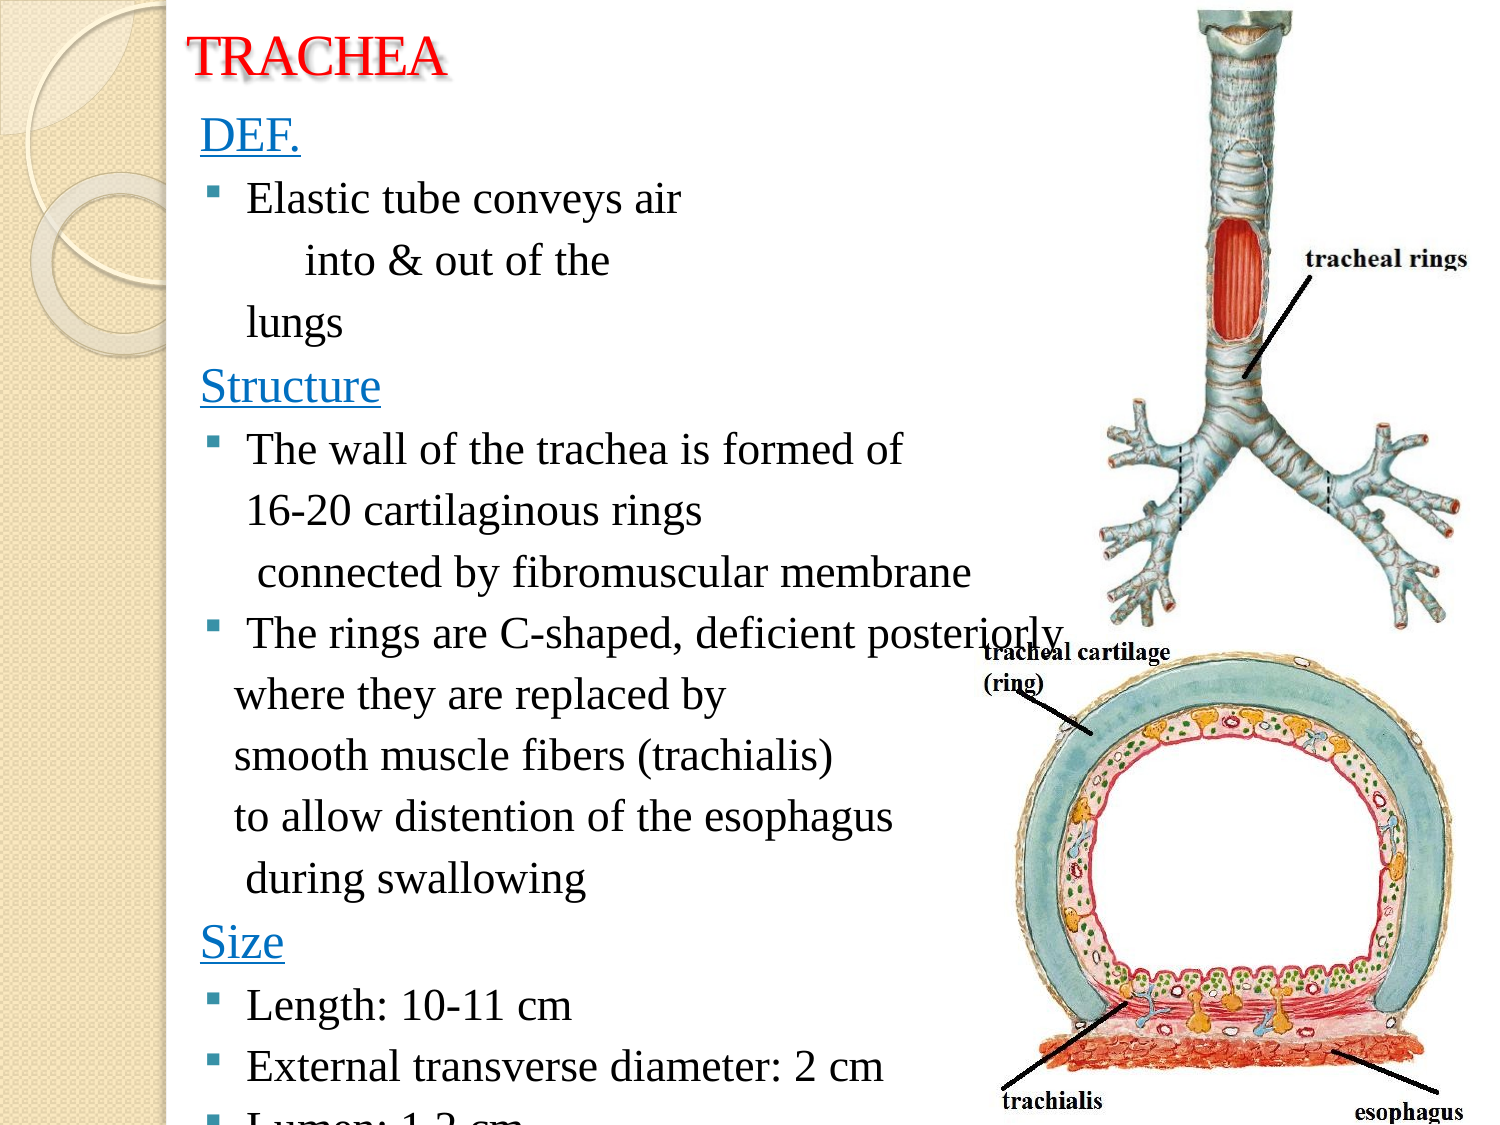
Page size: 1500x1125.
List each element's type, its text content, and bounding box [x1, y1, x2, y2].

text_box DEF. Elastic tube conveys air into & out of the lungs Structure The wall of the trachea is formed of 16-20 cartilaginous rings connected by fibromuscular membrane The rings are C-shaped, deficient posteriorly where they are replaced by smooth muscle fibers (trachialis) to allow distention of the esophagus during swallowing Size Length: 10-11 cm External transverse diameter: 2 cm Lumen: 1.2 cm [197, 101, 1062, 1125]
picture [974, 0, 1500, 1125]
picture [0, 0, 492, 1125]
